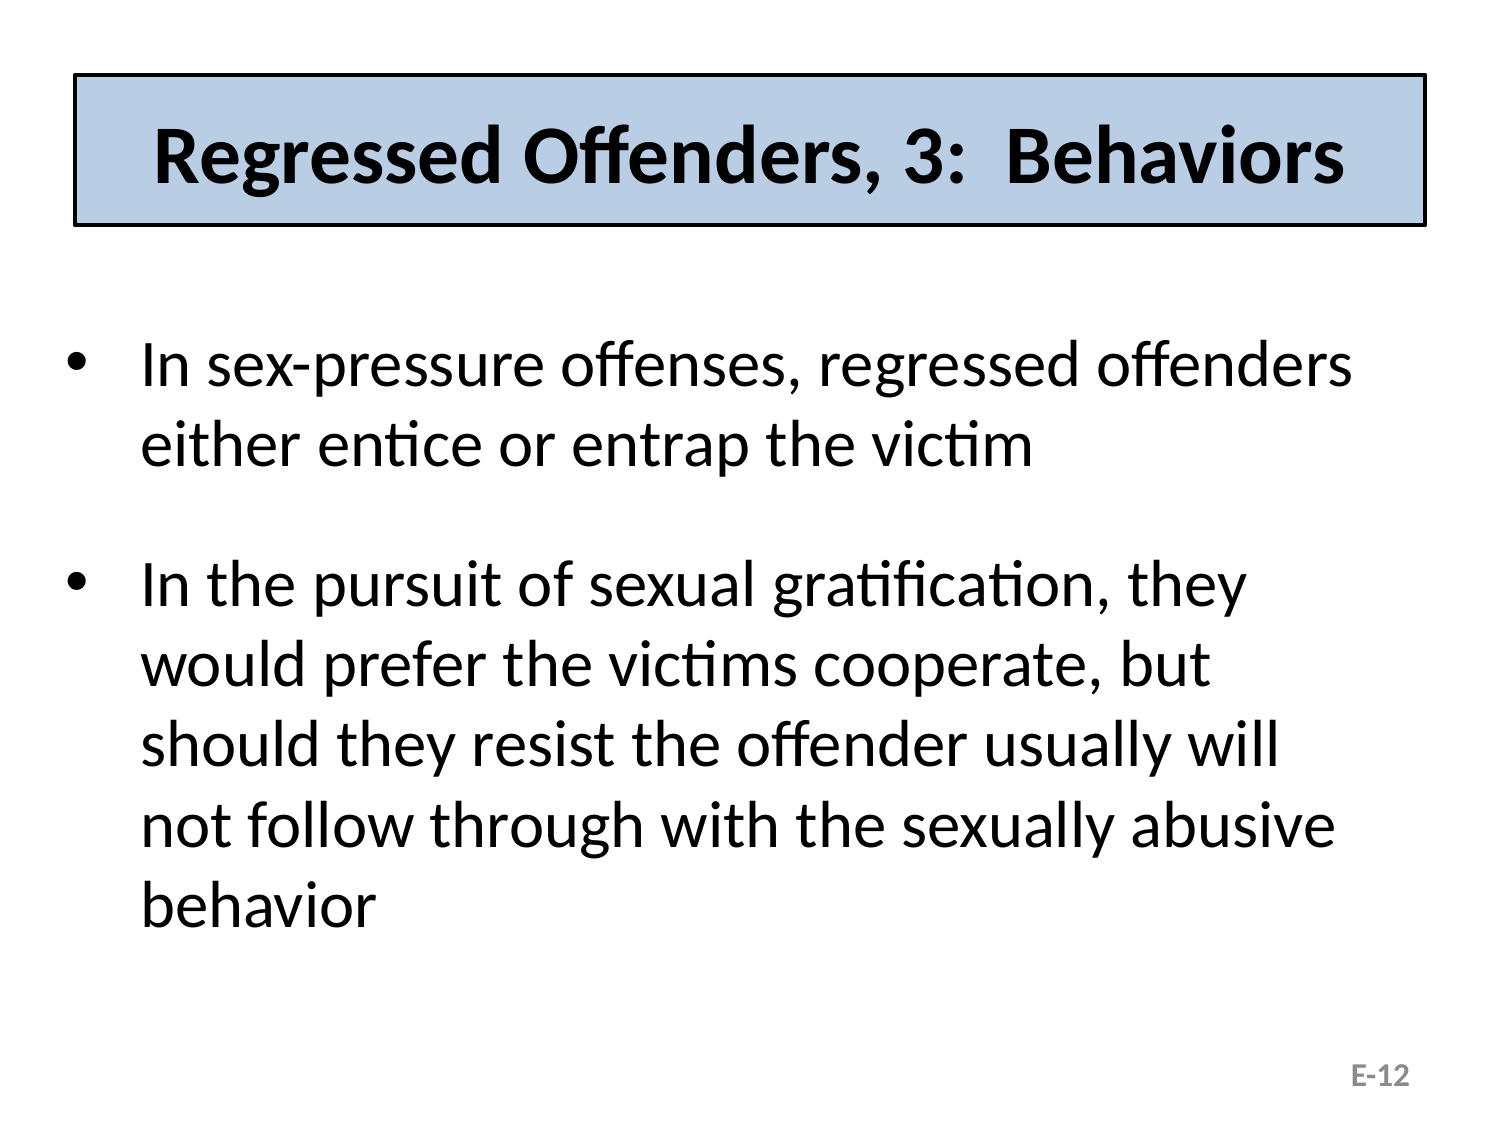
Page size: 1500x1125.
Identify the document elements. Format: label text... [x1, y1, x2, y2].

slide_number E-12 [1074, 1042, 1425, 1103]
list In sex-pressure offenses, regressed offenders either entice or entrap the victim In the pursuit of sexual gratification, they would prefer the victims cooperate, but should they resist the offender usually will not follow through with the sexually abusive behavior [50, 312, 1400, 988]
title Regressed Offenders, 3: Behaviors [75, 75, 1425, 225]
